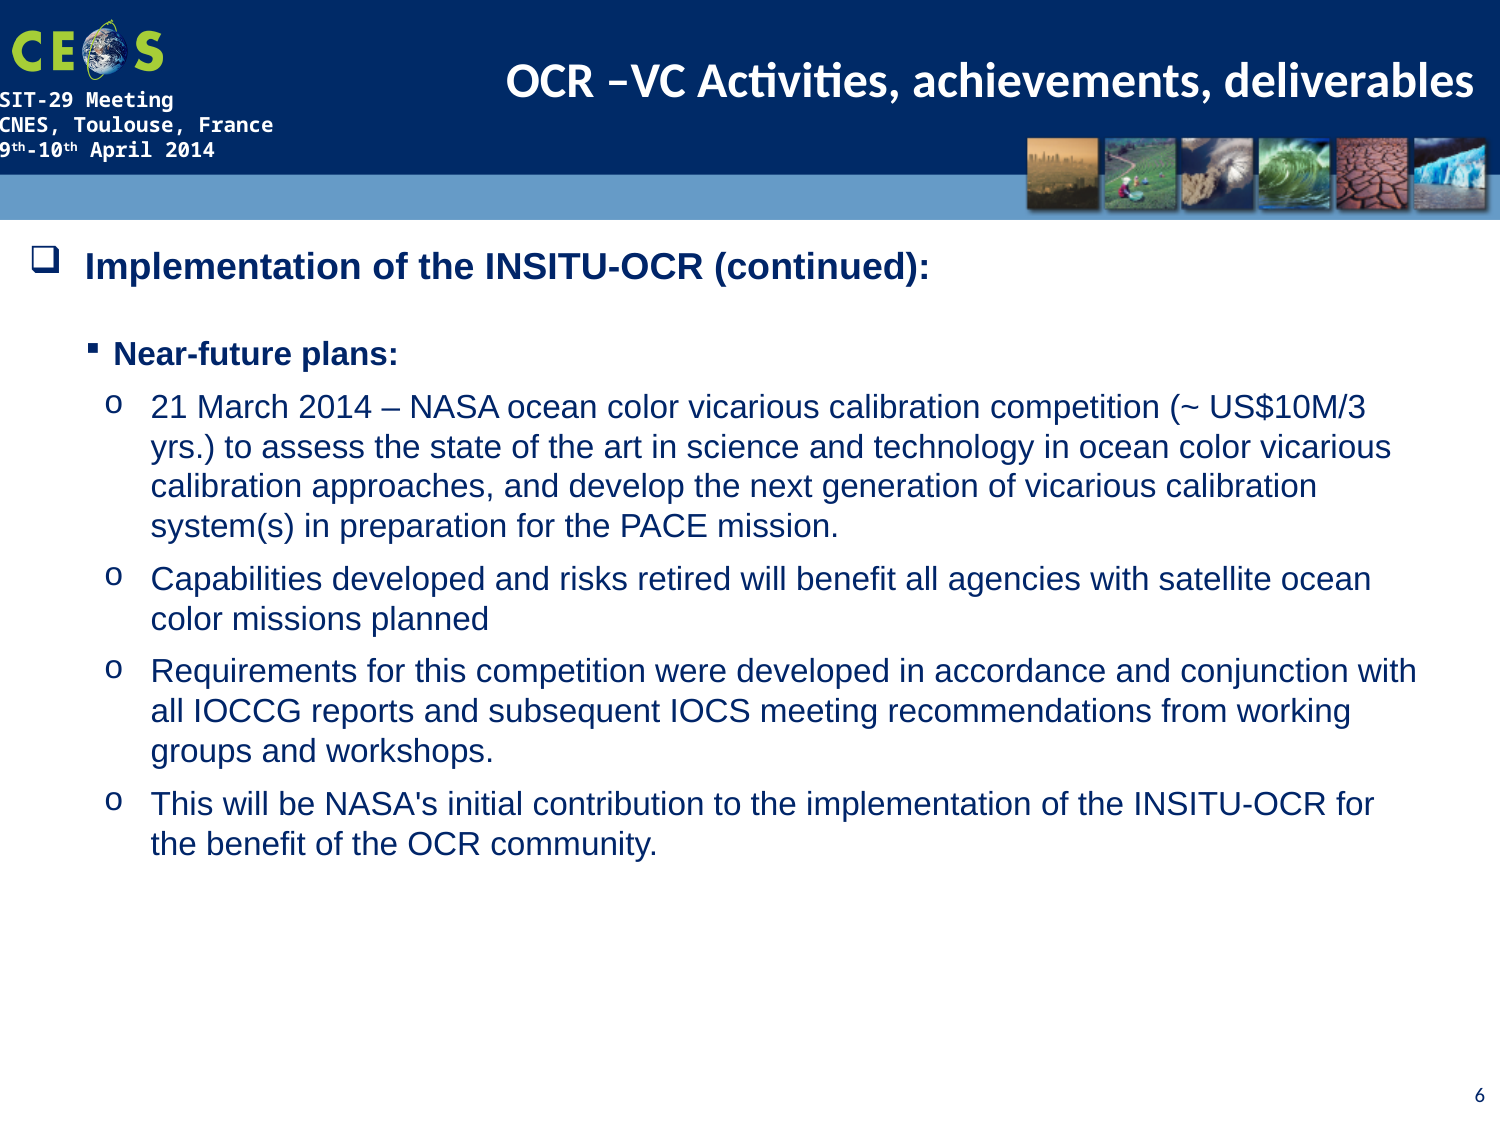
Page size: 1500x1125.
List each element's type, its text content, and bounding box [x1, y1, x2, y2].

picture [0, 0, 1500, 220]
title OCR –VC Activities, achievements, deliverables [336, 16, 1491, 138]
picture [0, 98, 6, 105]
text_box Implementation of the INSITU-OCR (continued): Near-future plans: 21 March 2014 – NASA ocean color vicarious calibration competition (~ US$10M/3 yrs.) to assess the state of the art in science and technology in ocean color vicarious calibration approaches, and develop the next generation of vicarious calibration system(s) in preparation for the PACE mission. Capabilities developed and risks retired will benefit all agencies with satellite ocean color missions planned Requirements for this competition were developed in accordance and conjunction with all IOCCG reports and subsequent IOCS meeting recommendations from working groups and workshops. This will be NASA's initial contribution to the implementation of the INSITU-OCR for the benefit of the OCR community. [13, 235, 1442, 1125]
slide_number 6 [1442, 1073, 1500, 1125]
